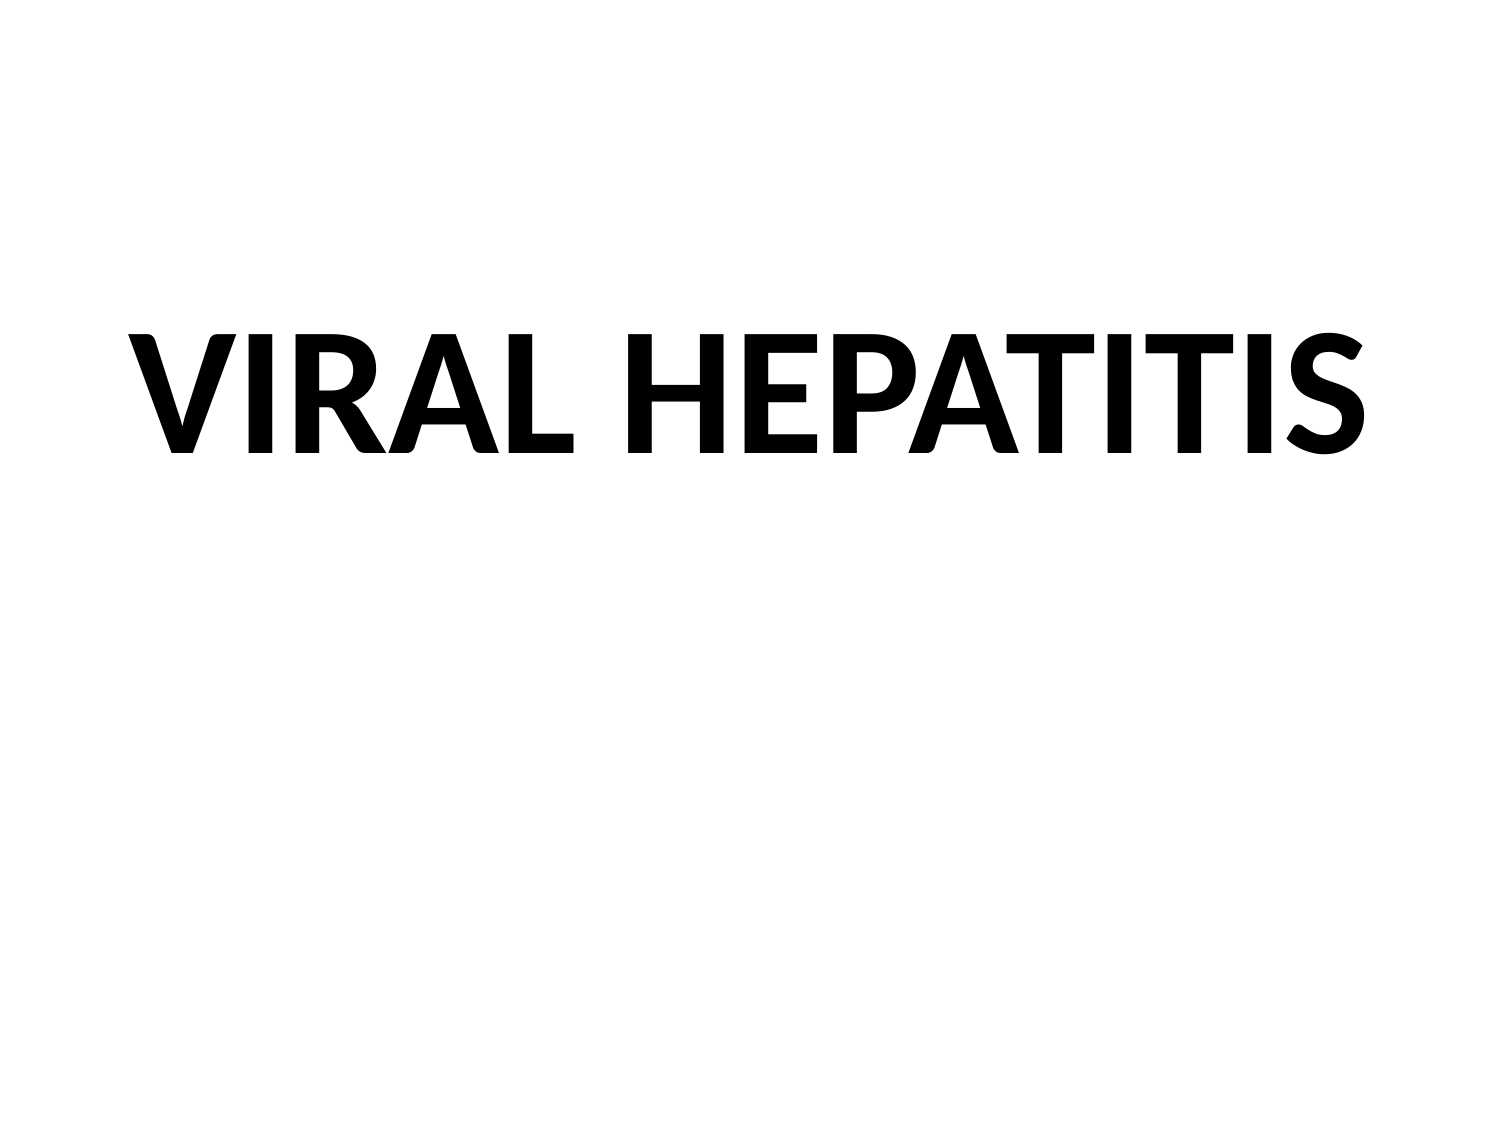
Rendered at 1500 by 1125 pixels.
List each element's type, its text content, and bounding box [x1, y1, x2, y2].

list VIRAL HEPATITIS [75, 262, 1425, 1005]
